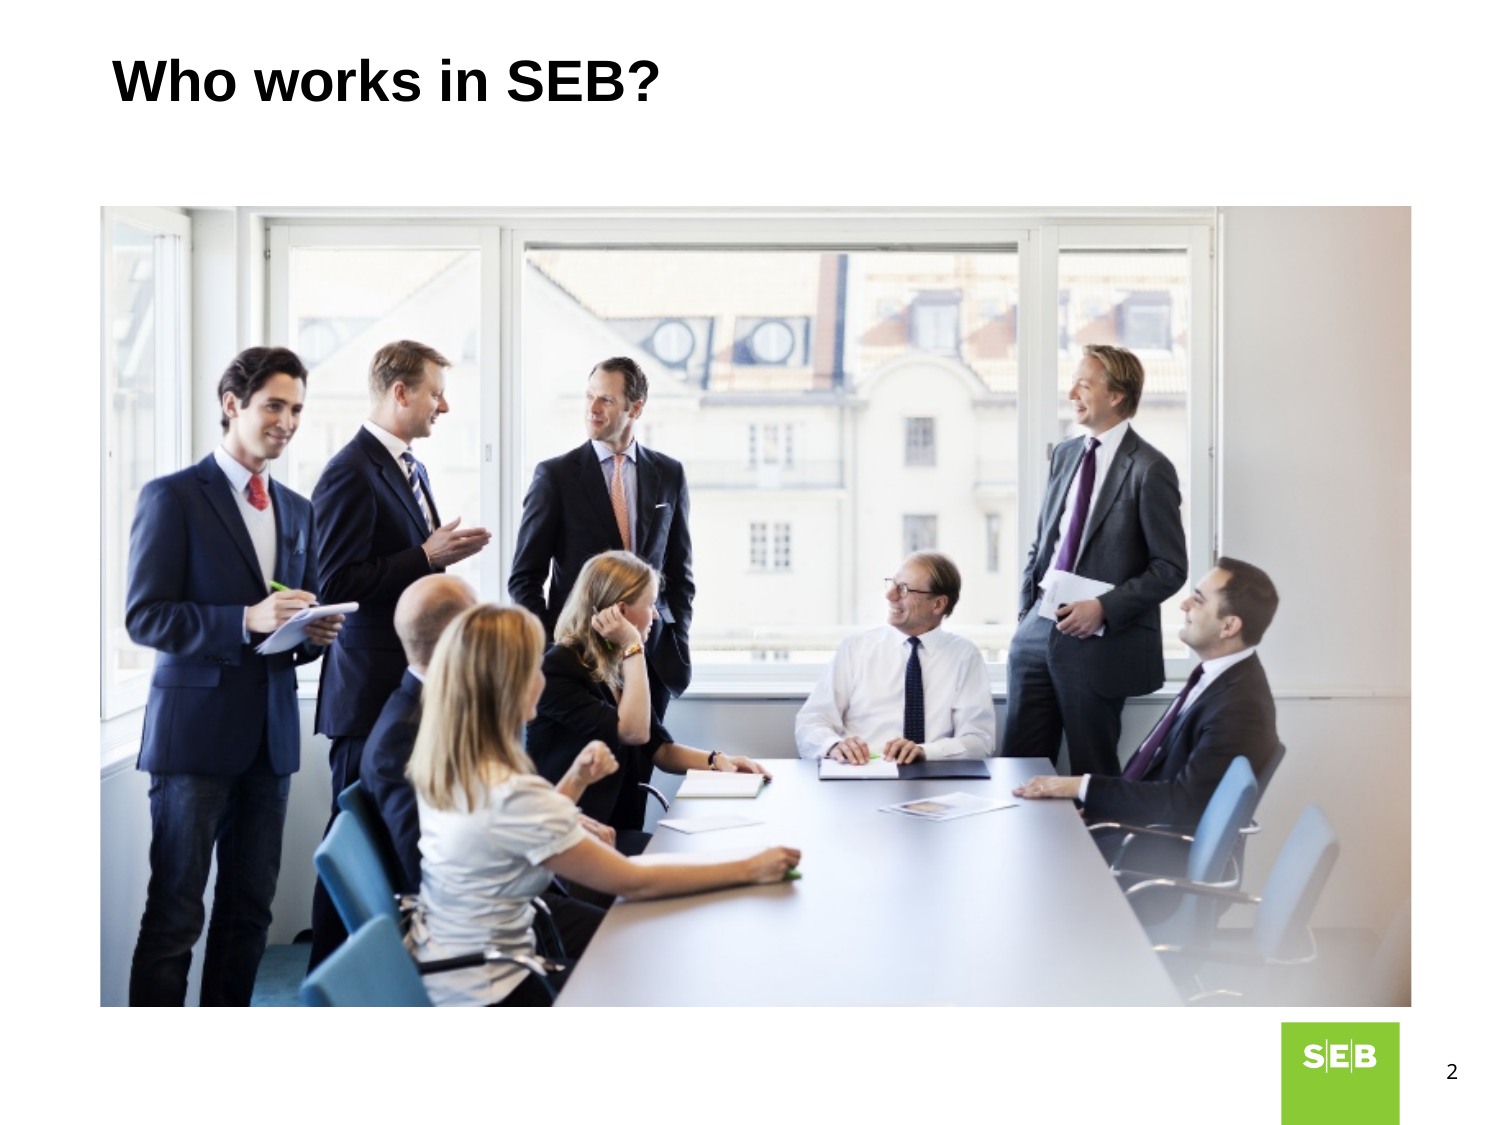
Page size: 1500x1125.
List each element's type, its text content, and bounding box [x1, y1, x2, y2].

picture [100, 206, 1412, 1007]
title Who works in SEB? [100, 30, 1436, 180]
slide_number 2 [1399, 1042, 1474, 1103]
